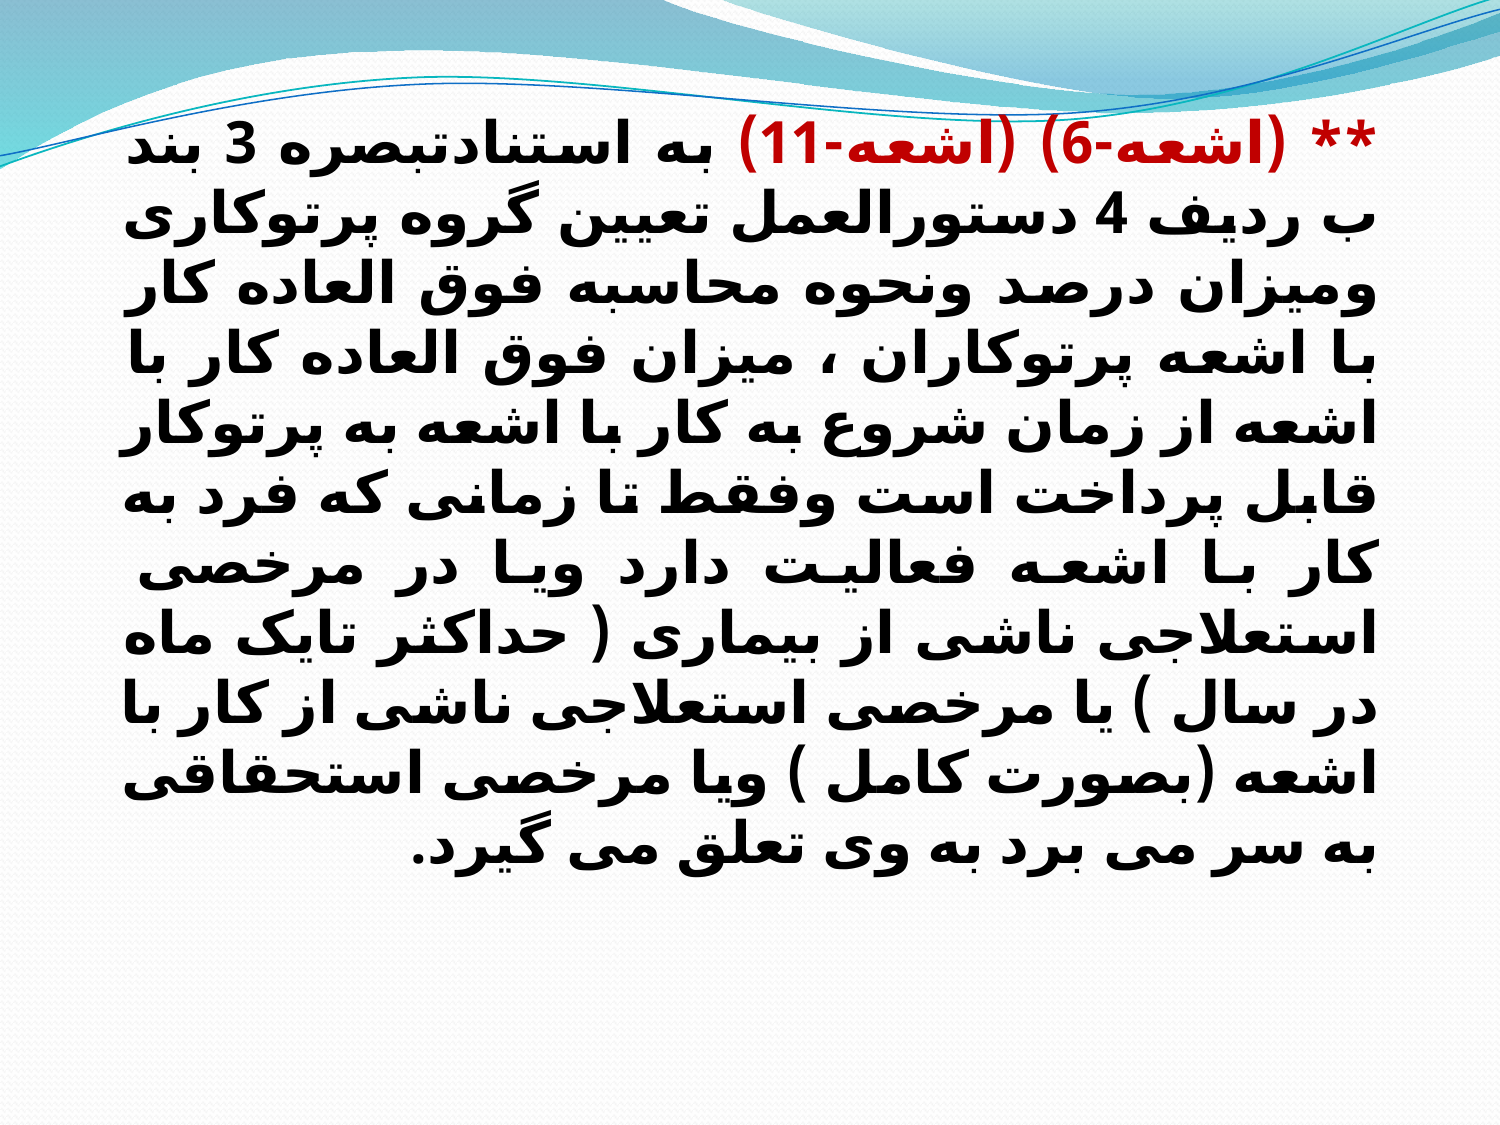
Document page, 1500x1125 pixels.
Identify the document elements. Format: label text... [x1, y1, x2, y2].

text_box ** (اشعه-6) (اشعه-11) به استنادتبصره 3 بند ب ردیف 4 دستورالعمل تعیین گروه پرتوکاری ومیزان درصد ونحوه محاسبه فوق العاده کار با اشعه پرتوکاران ، میزان فوق العاده کار با اشعه از زمان شروع به کار با اشعه به پرتوکار قابل پرداخت است وفقط تا زمانی که فرد به کار با اشعه فعالیت دارد ویا در مرخصی استعلاجی ناشی از بیماری ( حداکثر تایک ماه در سال ) یا مرخصی استعلاجی ناشی از کار با اشعه (بصورت کامل ) ویا مرخصی استحقاقی به سر می برد به وی تعلق می گیرد. [105, 27, 1395, 1023]
